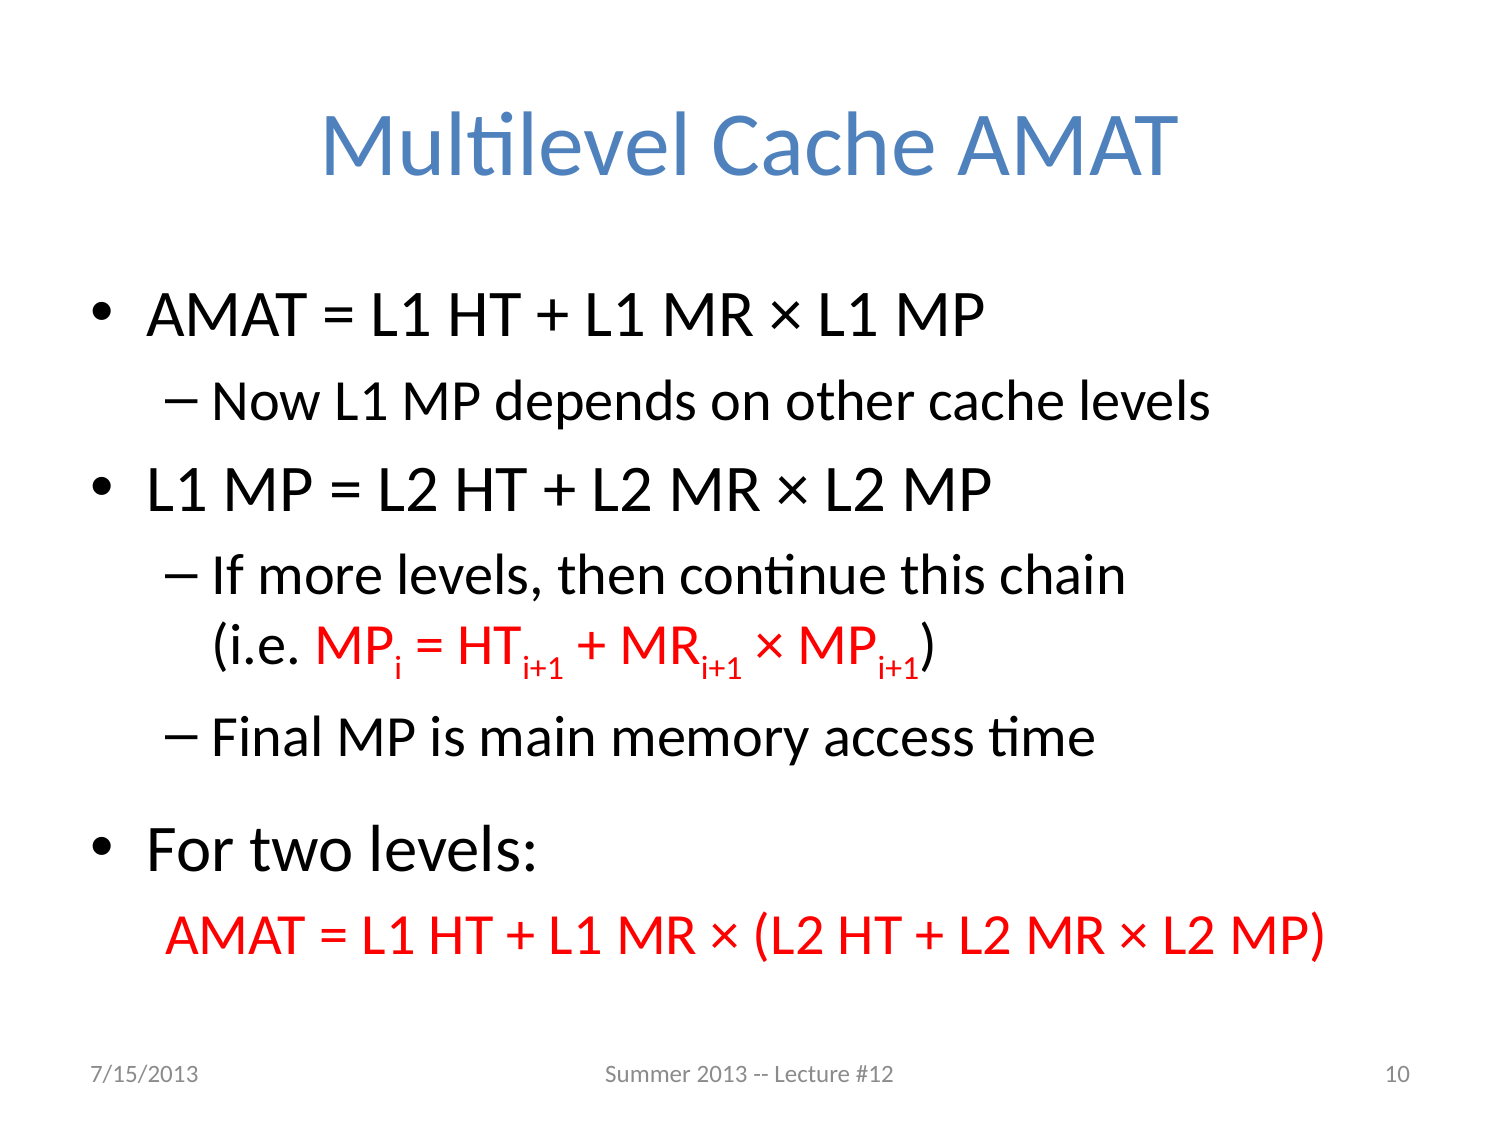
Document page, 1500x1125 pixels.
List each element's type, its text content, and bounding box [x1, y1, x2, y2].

list AMAT = L1 HT + L1 MR × L1 MP Now L1 MP depends on other cache levels L1 MP = L2 HT + L2 MR × L2 MP If more levels, then continue this chain (i.e. MPi = HTi+1 + MRi+1 × MPi+1) Final MP is main memory access time For two levels: AMAT = L1 HT + L1 MR × (L2 HT + L2 MR × L2 MP) [75, 262, 1425, 1087]
footer Summer 2013 -- Lecture #12 [512, 1042, 988, 1103]
slide_number 10 [1074, 1042, 1425, 1103]
title Multilevel Cache AMAT [75, 45, 1425, 233]
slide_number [75, 1042, 425, 1103]
